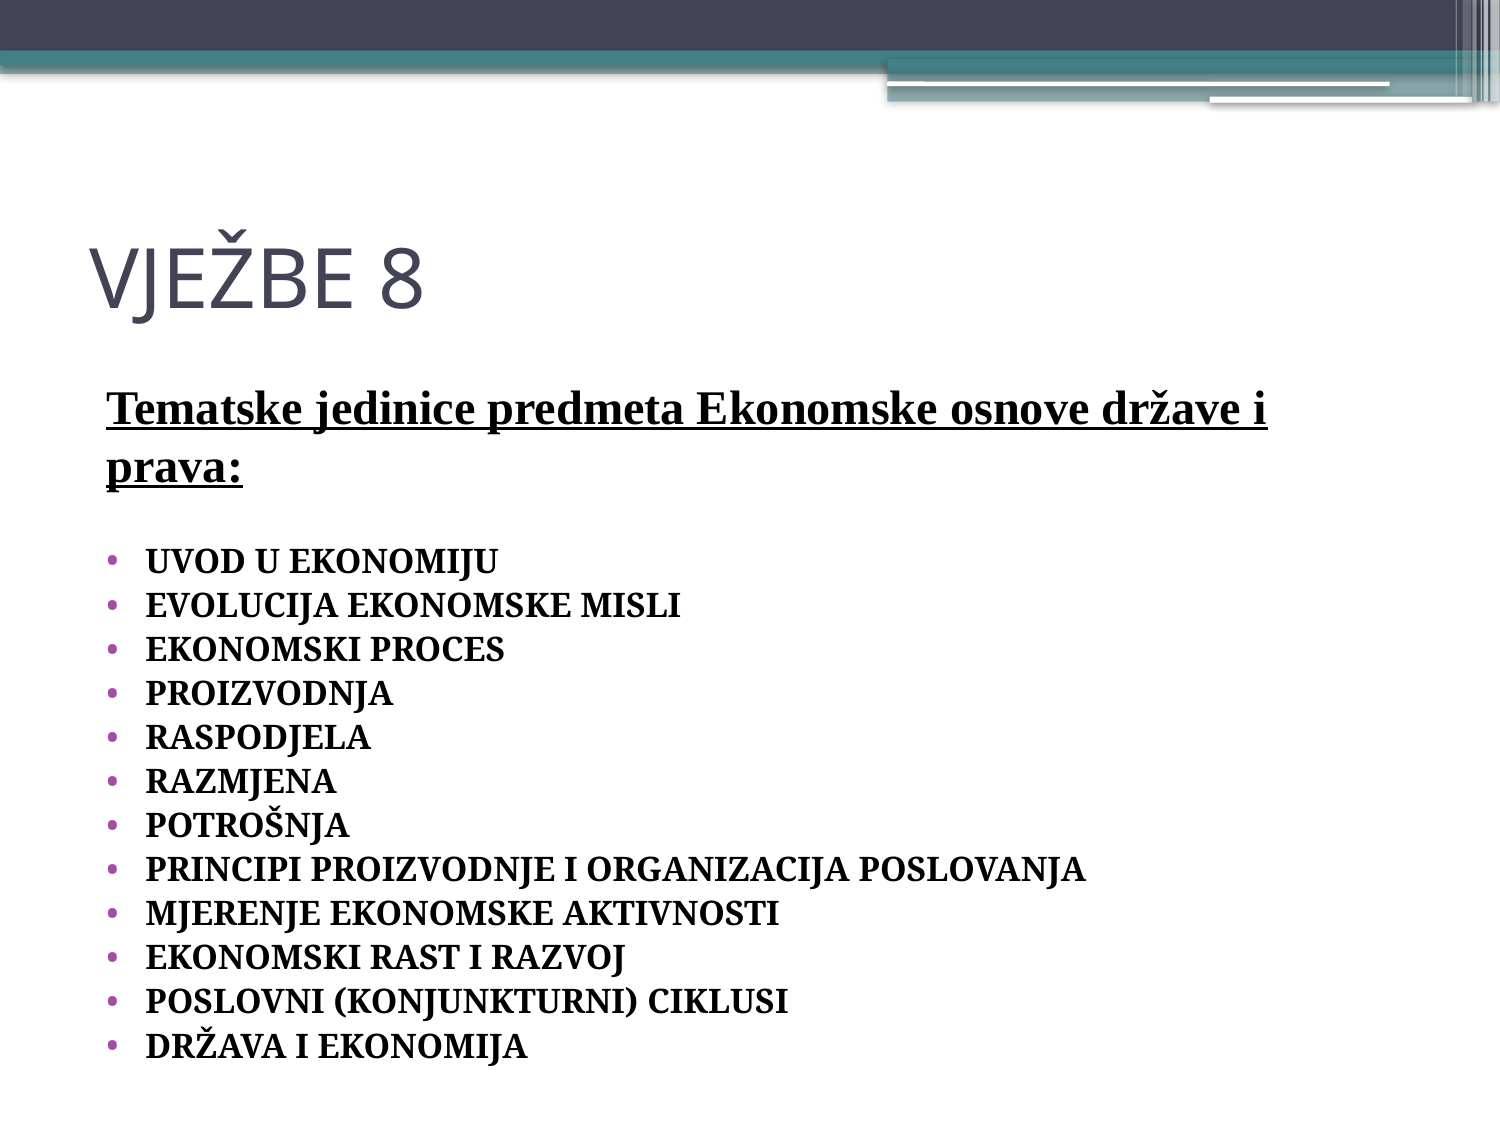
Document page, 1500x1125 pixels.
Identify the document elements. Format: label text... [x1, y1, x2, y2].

title VJEŽBE 8 [75, 187, 1425, 363]
list Tematske jedinice predmeta Ekonomske osnove države i prava: UVOD U EKONOMIJU EVOLUCIJA EKONOMSKE MISLI EKONOMSKI PROCES PROIZVODNJA RASPODJELA RAZMJENA POTROŠNJA PRINCIPI PROIZVODNJE I ORGANIZACIJA POSLOVANJA MJERENJE EKONOMSKE AKTIVNOSTI EKONOMSKI RAST I RAZVOJ POSLOVNI (KONJUNKTURNI) CIKLUSI DRŽAVA I EKONOMIJA [75, 368, 1425, 1079]
